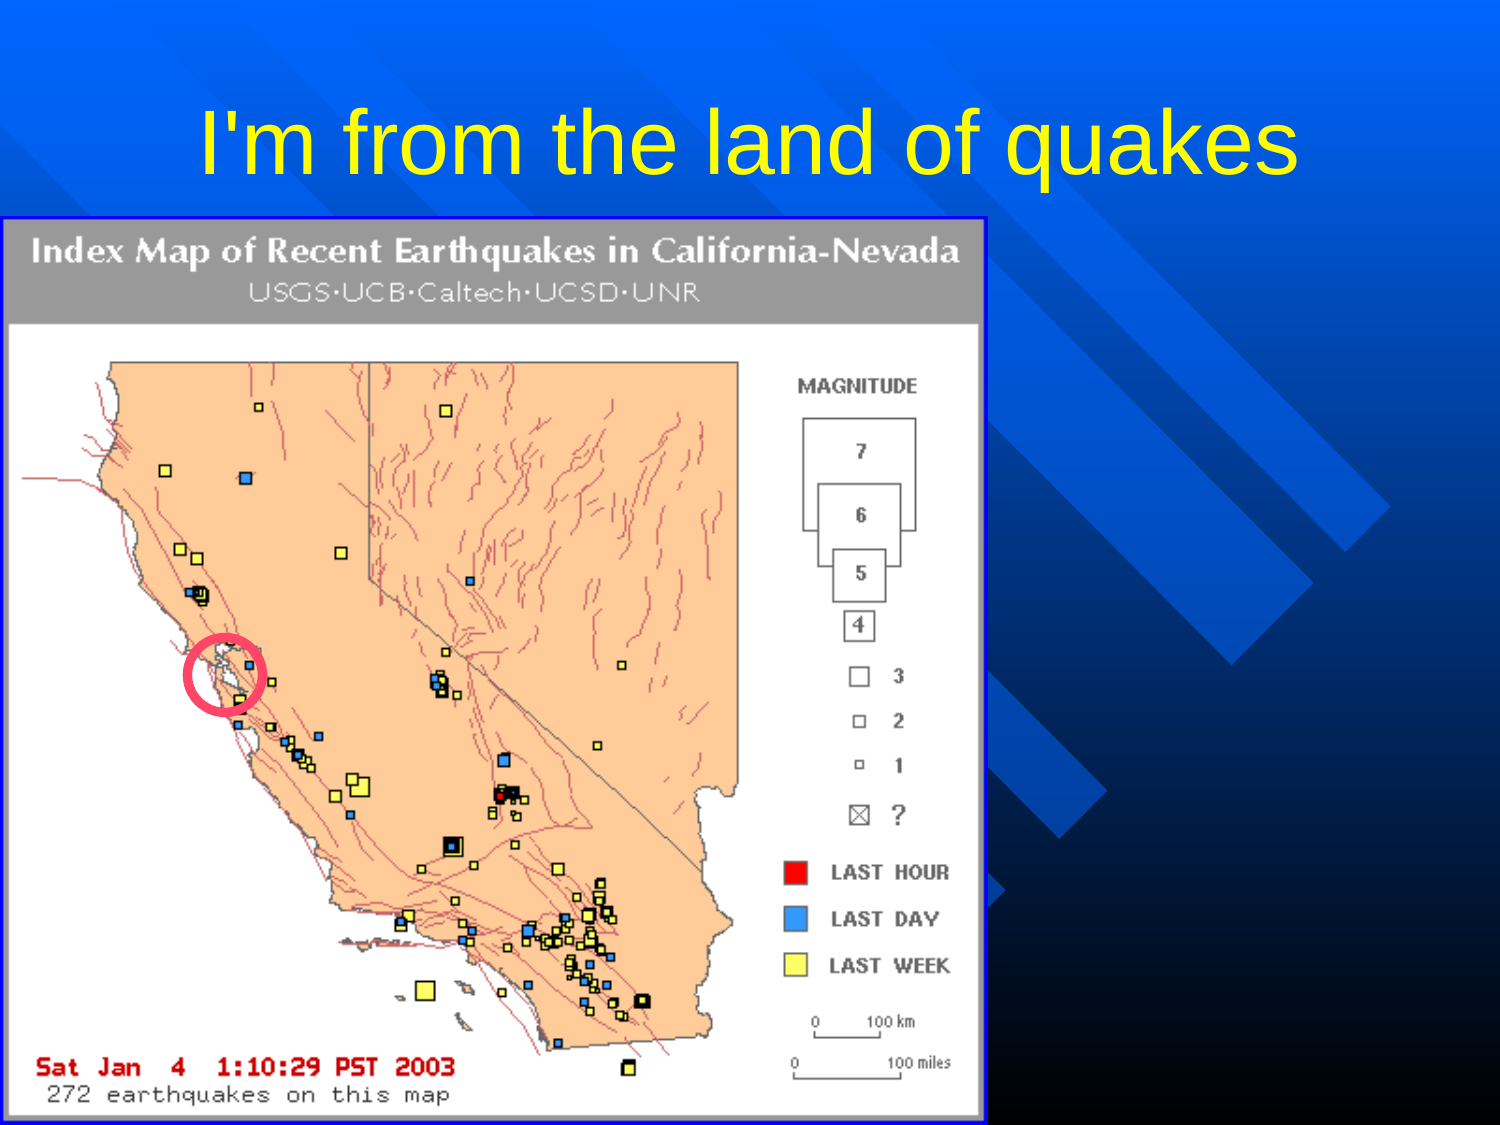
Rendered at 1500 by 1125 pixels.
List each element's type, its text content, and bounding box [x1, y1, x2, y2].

picture [0, 215, 988, 1125]
title I'm from the land of quakes [112, 37, 1388, 238]
